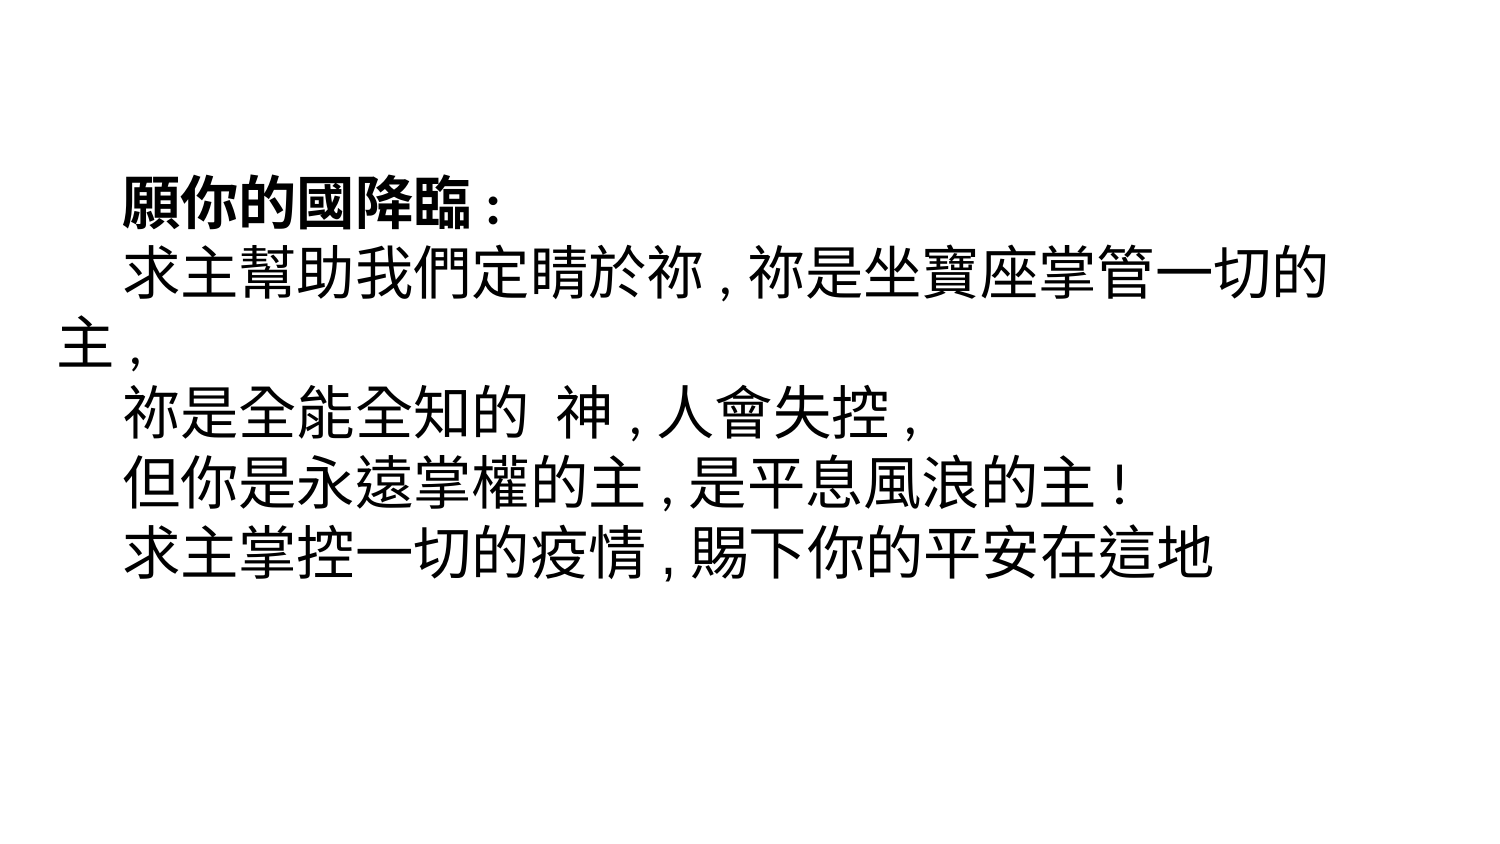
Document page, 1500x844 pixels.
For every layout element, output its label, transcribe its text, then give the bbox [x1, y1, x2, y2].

text_box 願你的國降臨: 求主幫助我們定睛於祢,祢是坐寶座掌管一切的主, 祢是全能全知的 神,人會失控, 但你是永遠掌權的主,是平息風浪的主! 求主掌控一切的疫情,賜下你的平安在這地 [41, 0, 1392, 594]
